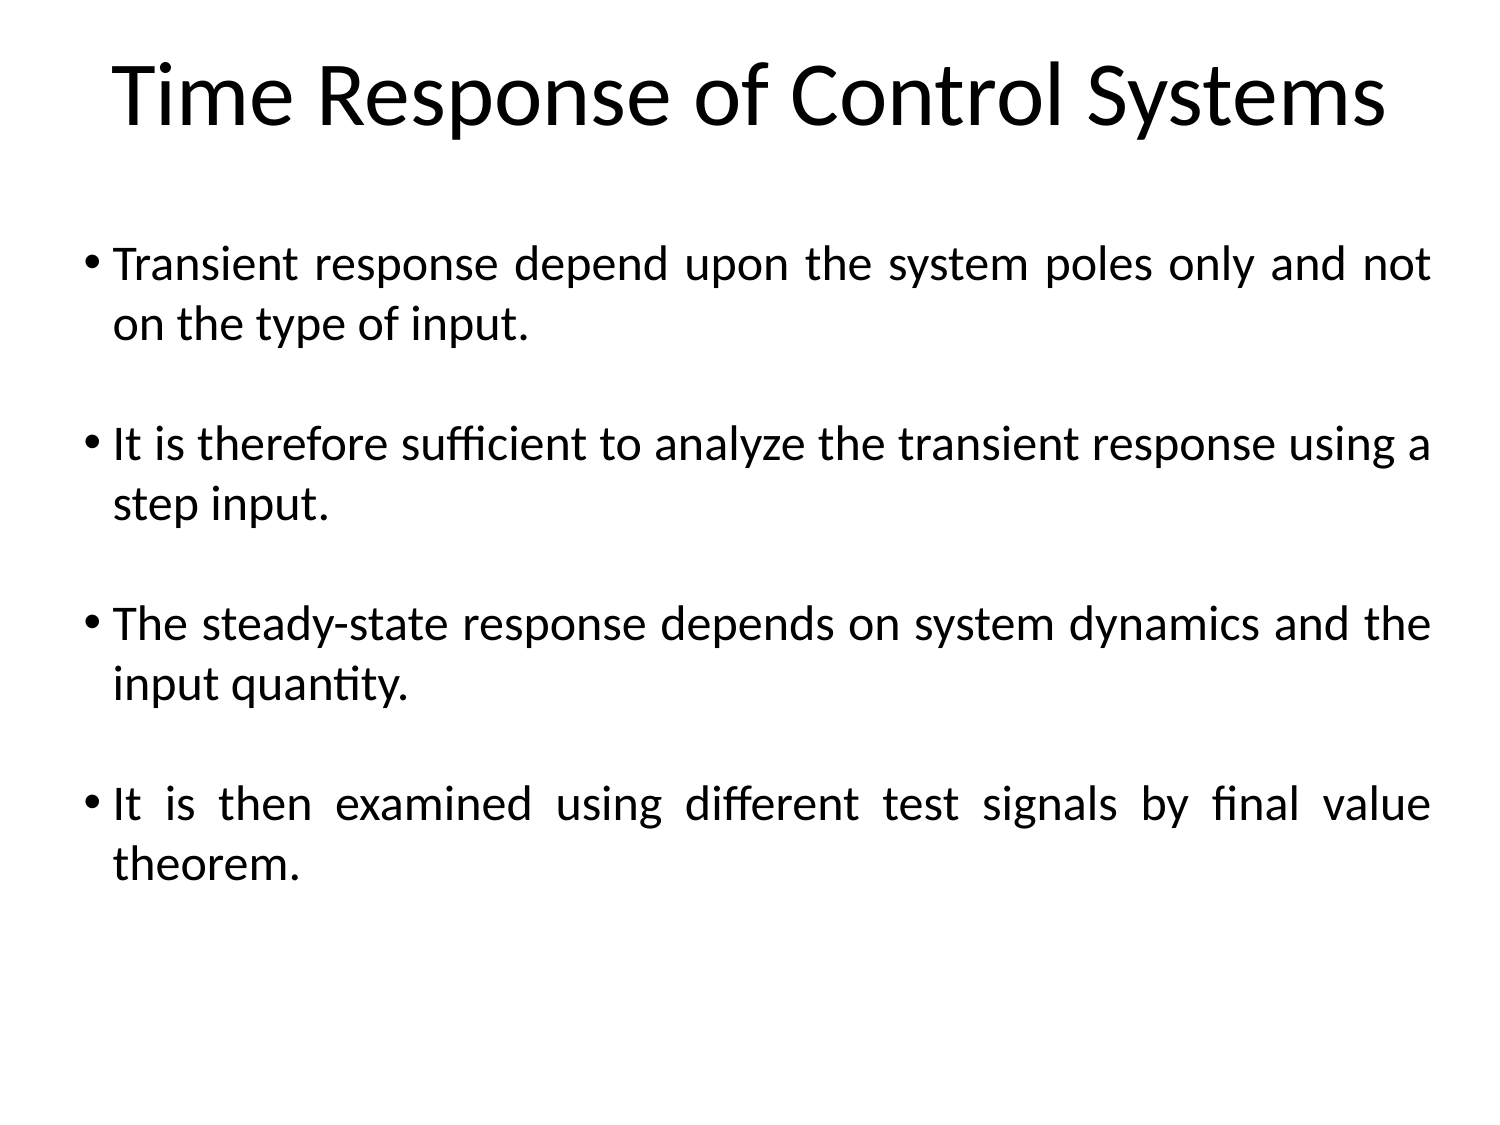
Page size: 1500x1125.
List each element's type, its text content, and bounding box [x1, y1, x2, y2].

text_box Transient response depend upon the system poles only and not on the type of input. It is therefore sufficient to analyze the transient response using a step input. The steady-state response depends on system dynamics and the input quantity. It is then examined using different test signals by final value theorem. [53, 223, 1447, 899]
title Time Response of Control Systems [75, 7, 1425, 171]
